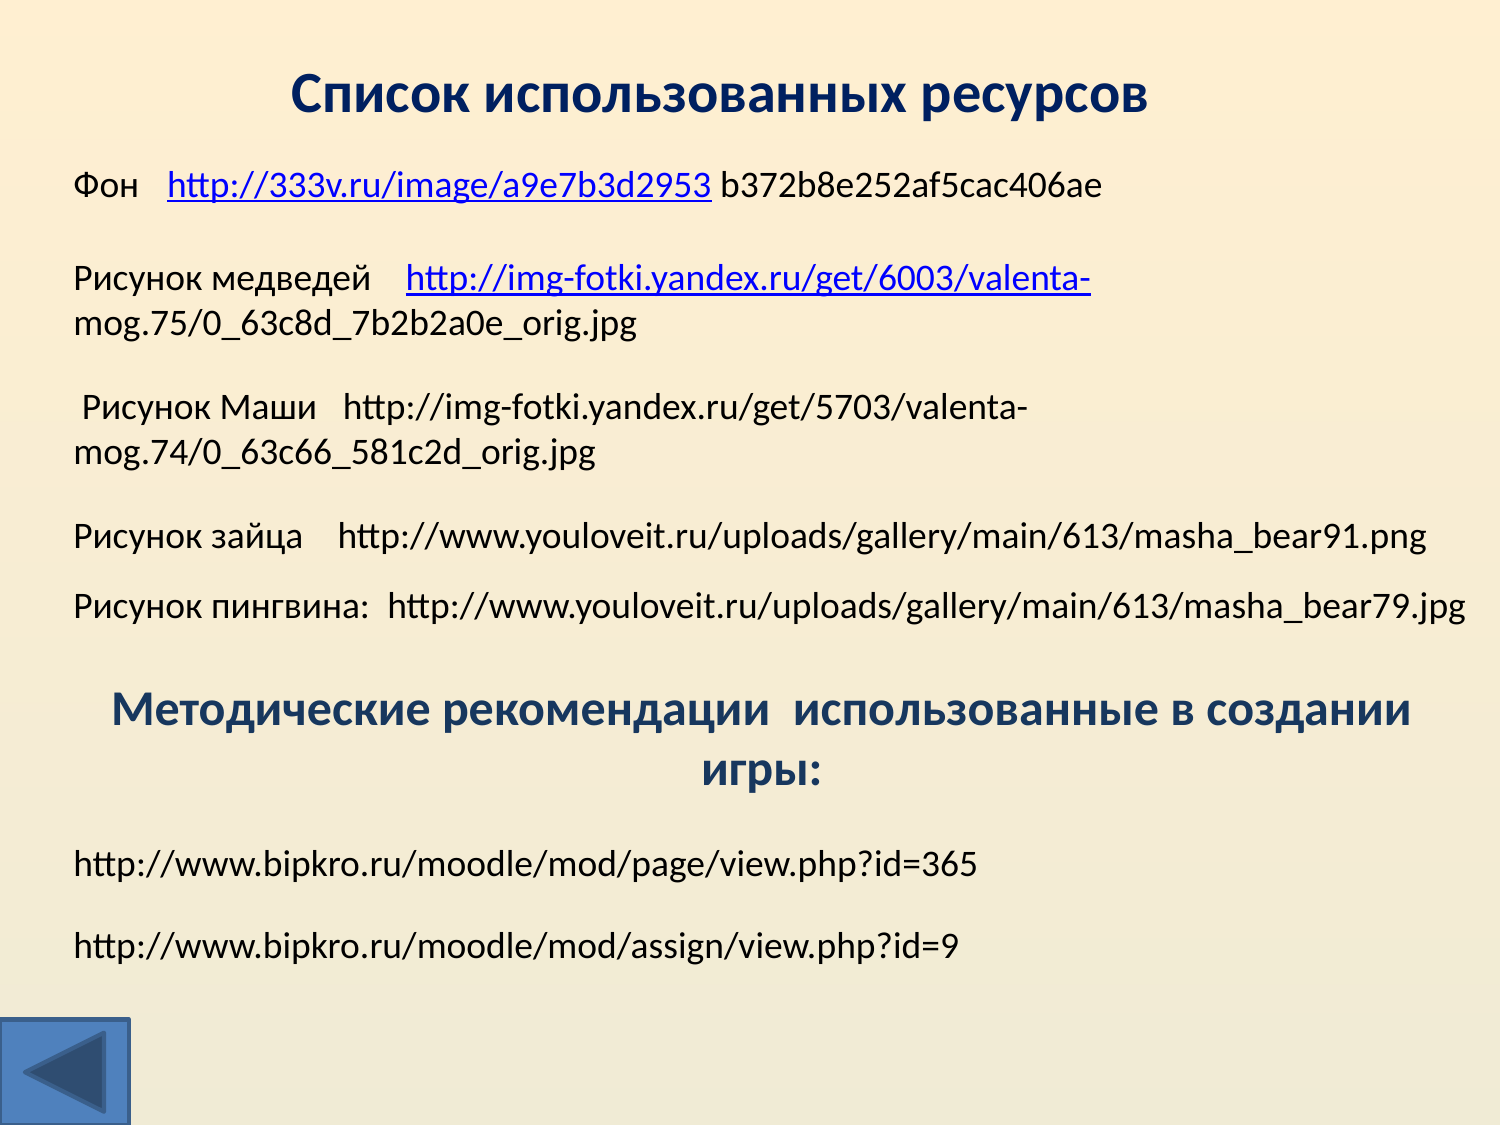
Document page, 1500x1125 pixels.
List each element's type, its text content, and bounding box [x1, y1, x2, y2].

text_box Рисунок Маши http://img-fotki.yandex.ru/get/5703/valenta-mog.74/0_63c66_581c2d_orig.jpg [58, 374, 1207, 480]
text_box http://333v.ru/image/a9e7b3d2953 b372b8e252af5cac406ae [211, 152, 1125, 213]
text_box http://www.bipkro.ru/moodle/mod/assign/view.php?id=9 [58, 913, 1067, 974]
text_box Рисунок пингвина: http://www.youloveit.ru/uploads/gallery/main/613/masha_bear79.jpg [58, 574, 1500, 634]
text_box [0, 1017, 131, 1125]
text_box Фон [58, 152, 211, 213]
text_box Список использованных ресурсов [117, 46, 1325, 132]
text_box Рисунок медведей http://img-fotki.yandex.ru/get/6003/valenta- mog.75/0_63c8d_7b2b2a0e_orig.jpg [58, 246, 1395, 351]
text_box http://www.bipkro.ru/moodle/mod/page/view.php?id=365 [58, 831, 1360, 892]
text_box Рисунок зайца http://www.youloveit.ru/uploads/gallery/main/613/masha_bear91.png [58, 503, 1453, 564]
text_box Методические рекомендации использованные в создании игры: [58, 667, 1465, 803]
